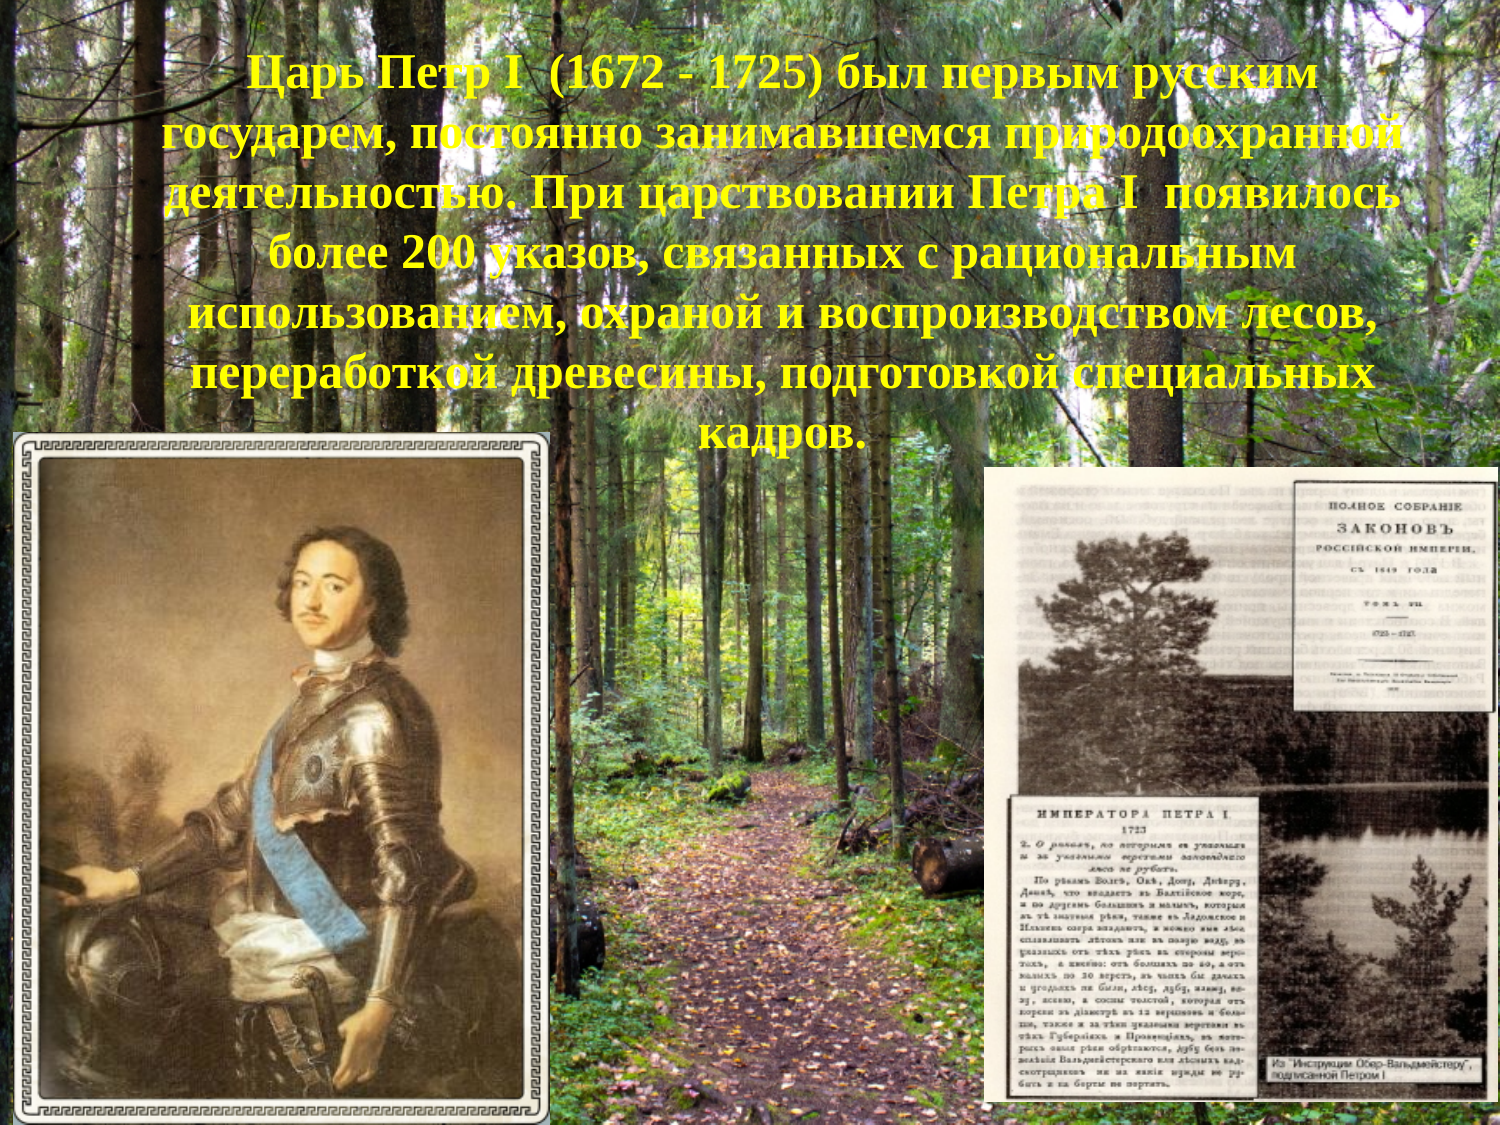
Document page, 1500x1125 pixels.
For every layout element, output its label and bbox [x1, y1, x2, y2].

picture [984, 467, 1498, 1102]
picture [13, 432, 550, 1125]
list [0, 0, 1500, 1125]
